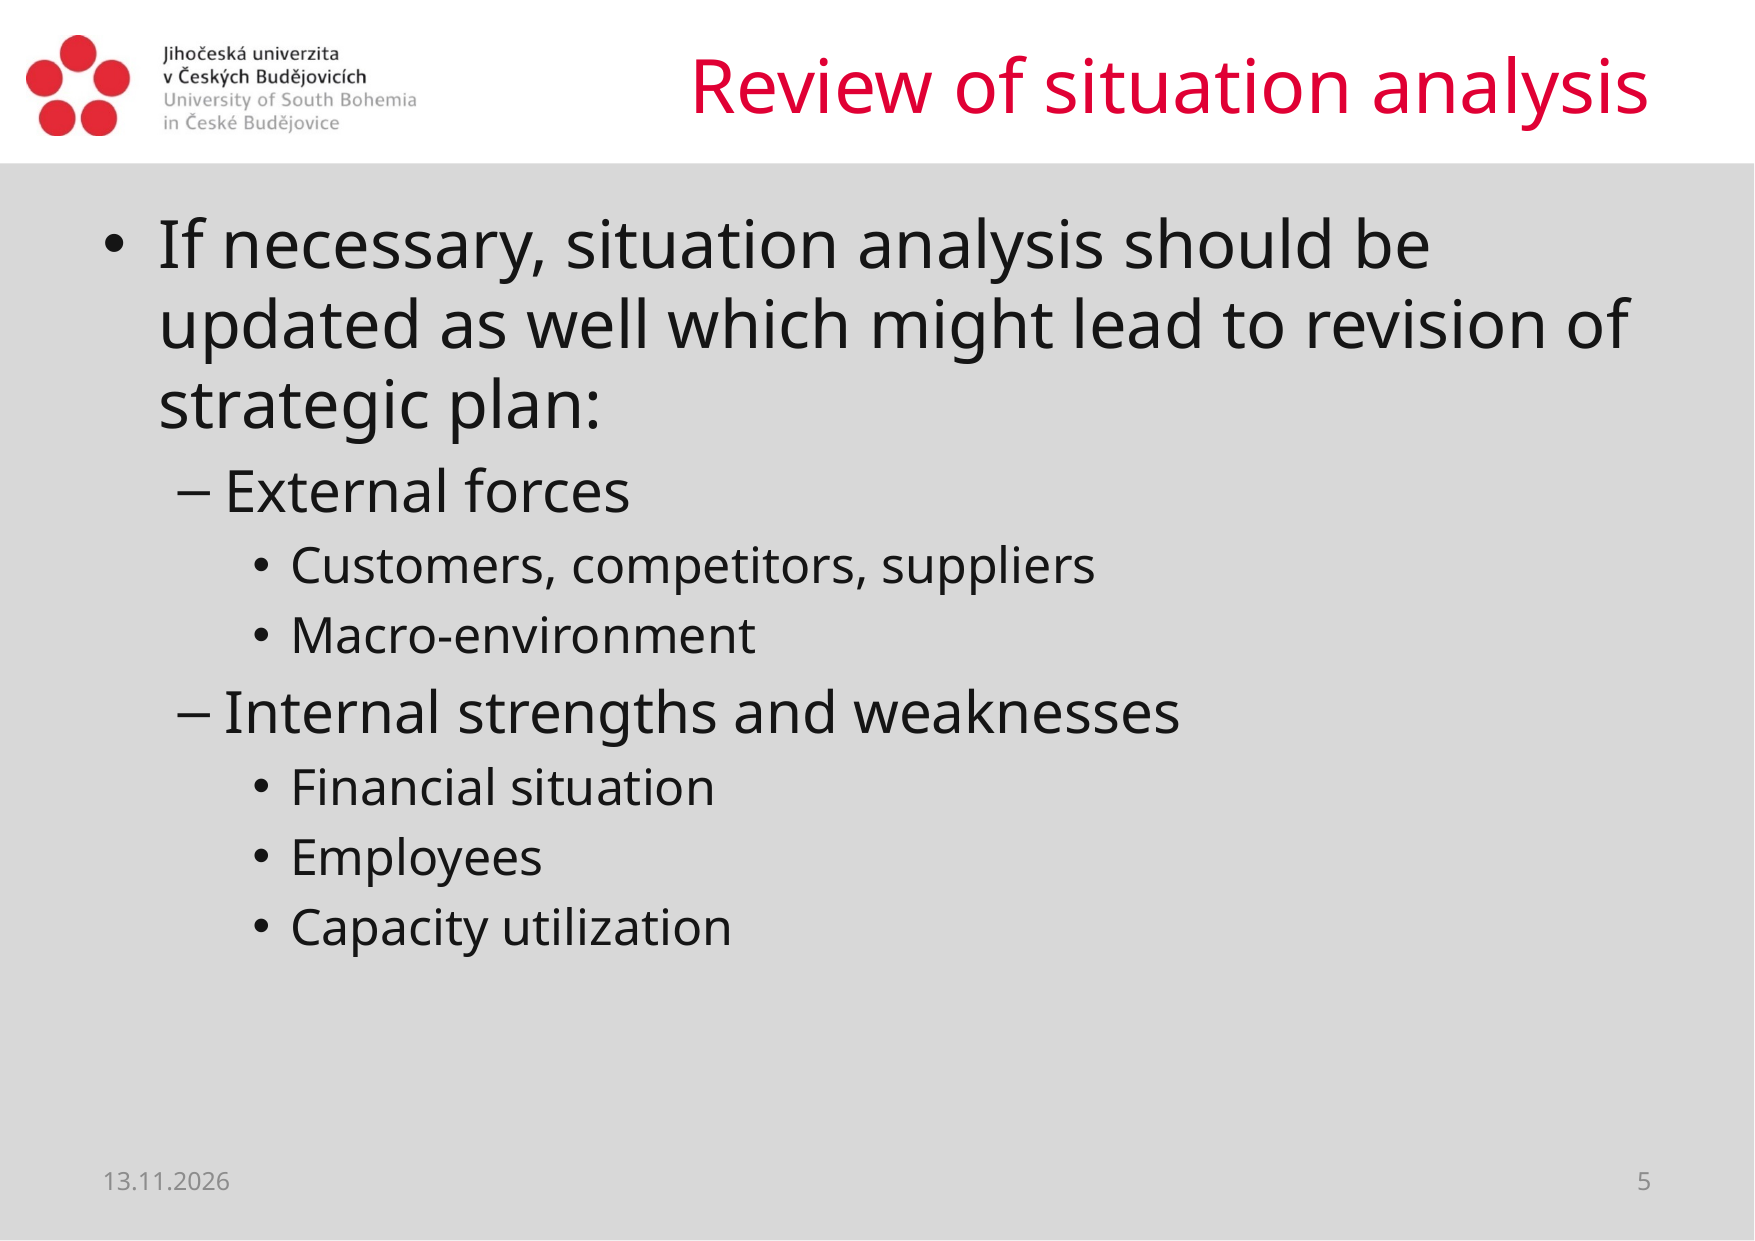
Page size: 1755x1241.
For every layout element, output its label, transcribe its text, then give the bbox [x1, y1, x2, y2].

picture [26, 35, 417, 136]
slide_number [87, 1149, 498, 1216]
slide_number 5 [1257, 1149, 1667, 1216]
list If necessary, situation analysis should be updated as well which might lead to revision of strategic plan: External forces Customers, competitors, suppliers Macro-environment Internal strengths and weaknesses Financial situation Employees Capacity utilization [87, 194, 1667, 1109]
title Review of situation analysis [448, 29, 1667, 139]
